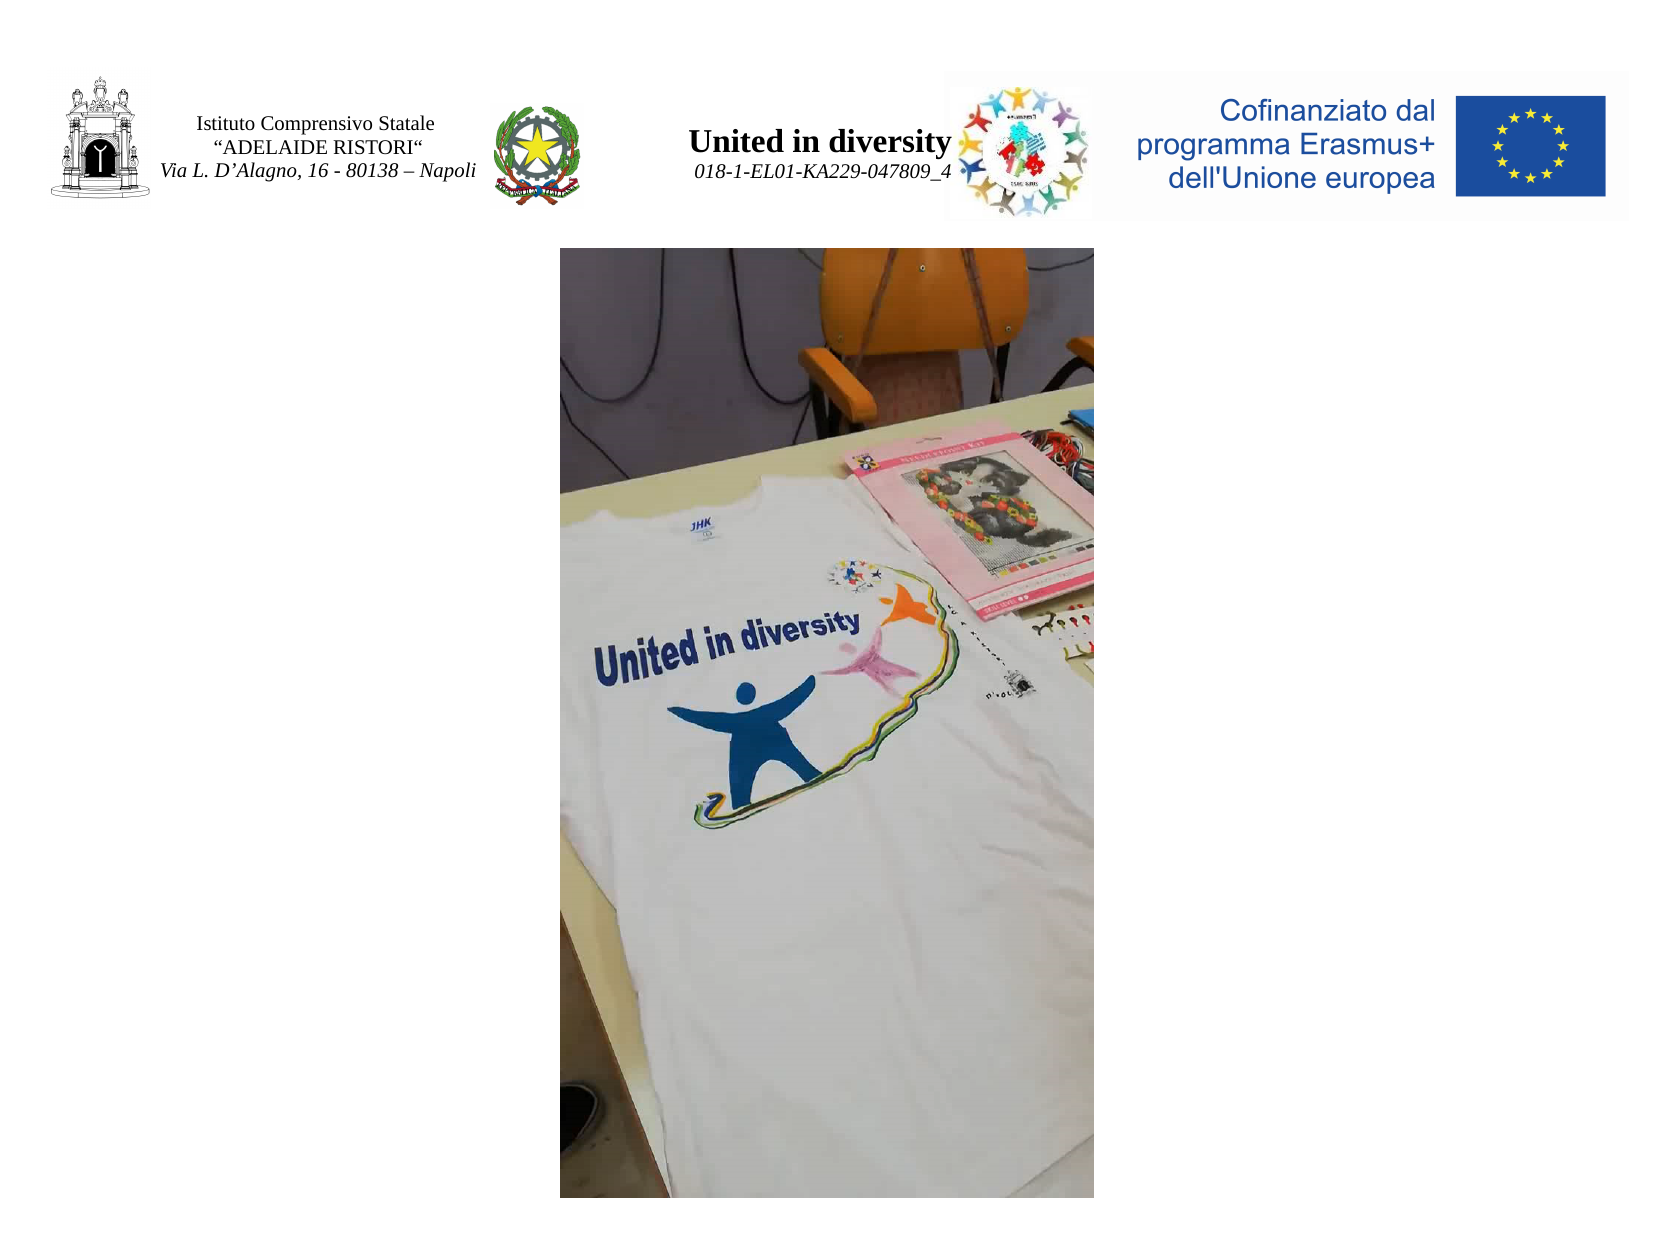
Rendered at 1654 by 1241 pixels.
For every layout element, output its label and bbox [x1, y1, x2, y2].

text_box [559, 247, 1095, 1199]
text_box [47, 67, 1629, 227]
